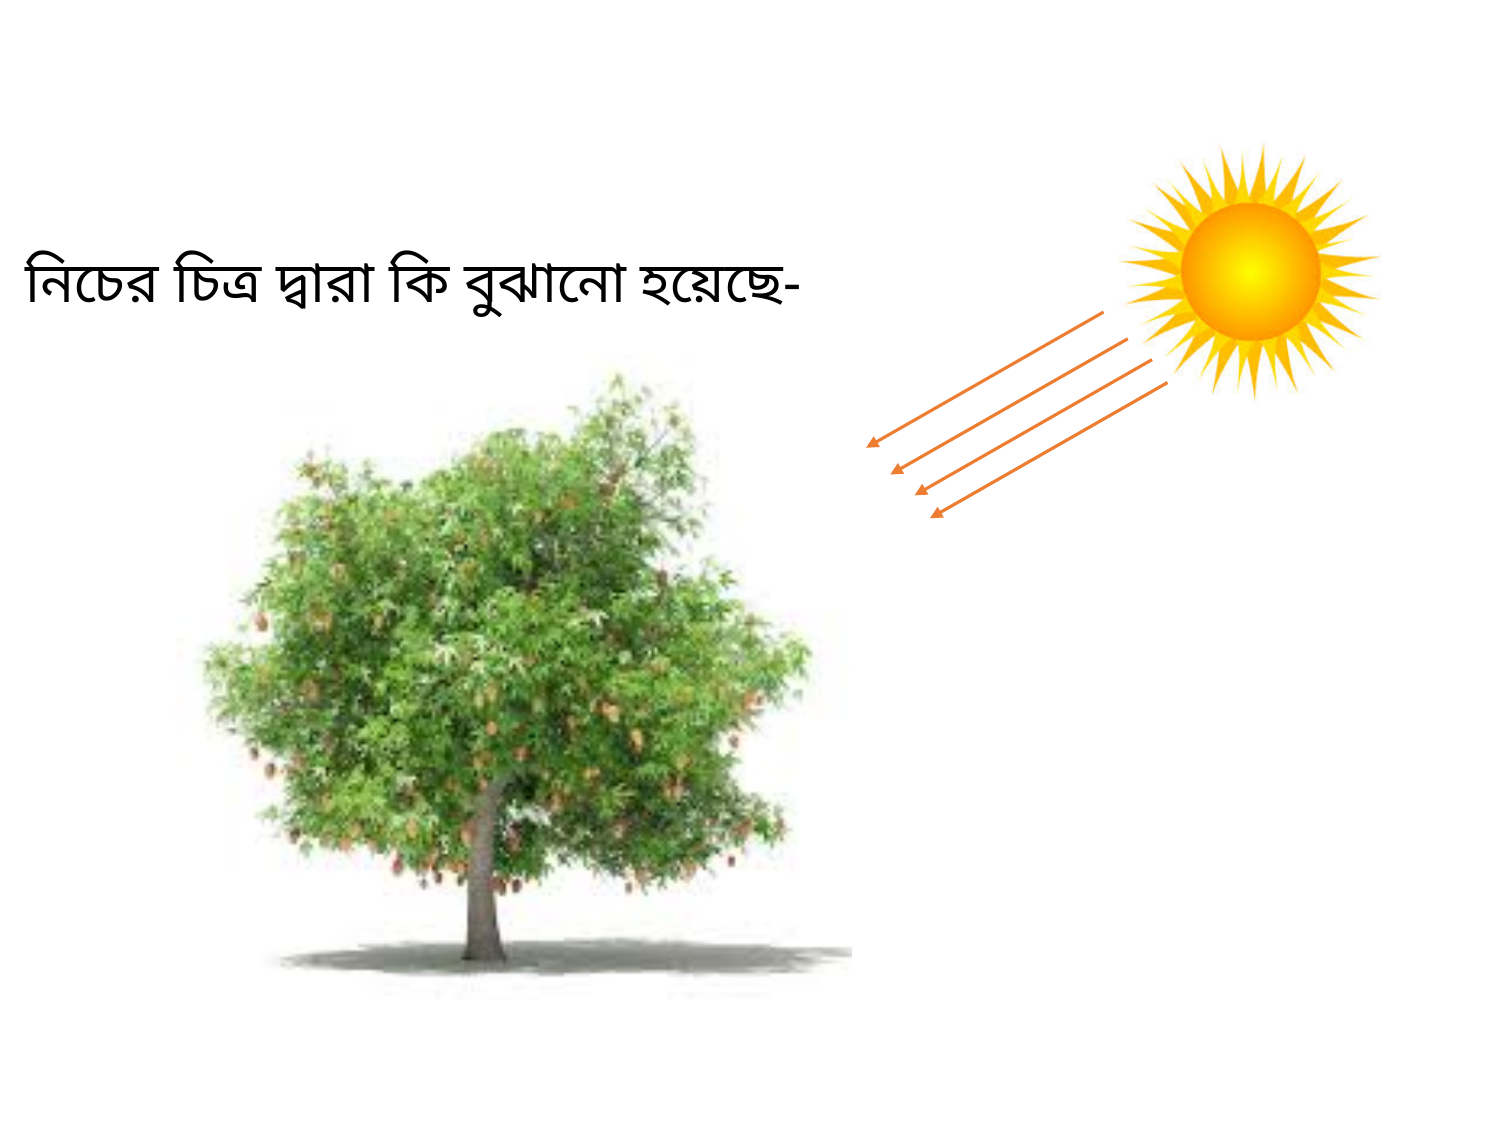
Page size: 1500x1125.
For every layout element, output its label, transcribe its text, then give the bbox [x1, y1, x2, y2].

picture [1118, 140, 1382, 405]
picture [127, 304, 852, 1029]
text_box নিচের চিত্র দ্বারা কি বুঝানো হয়েছে- [10, 238, 817, 322]
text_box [866, 311, 1168, 519]
